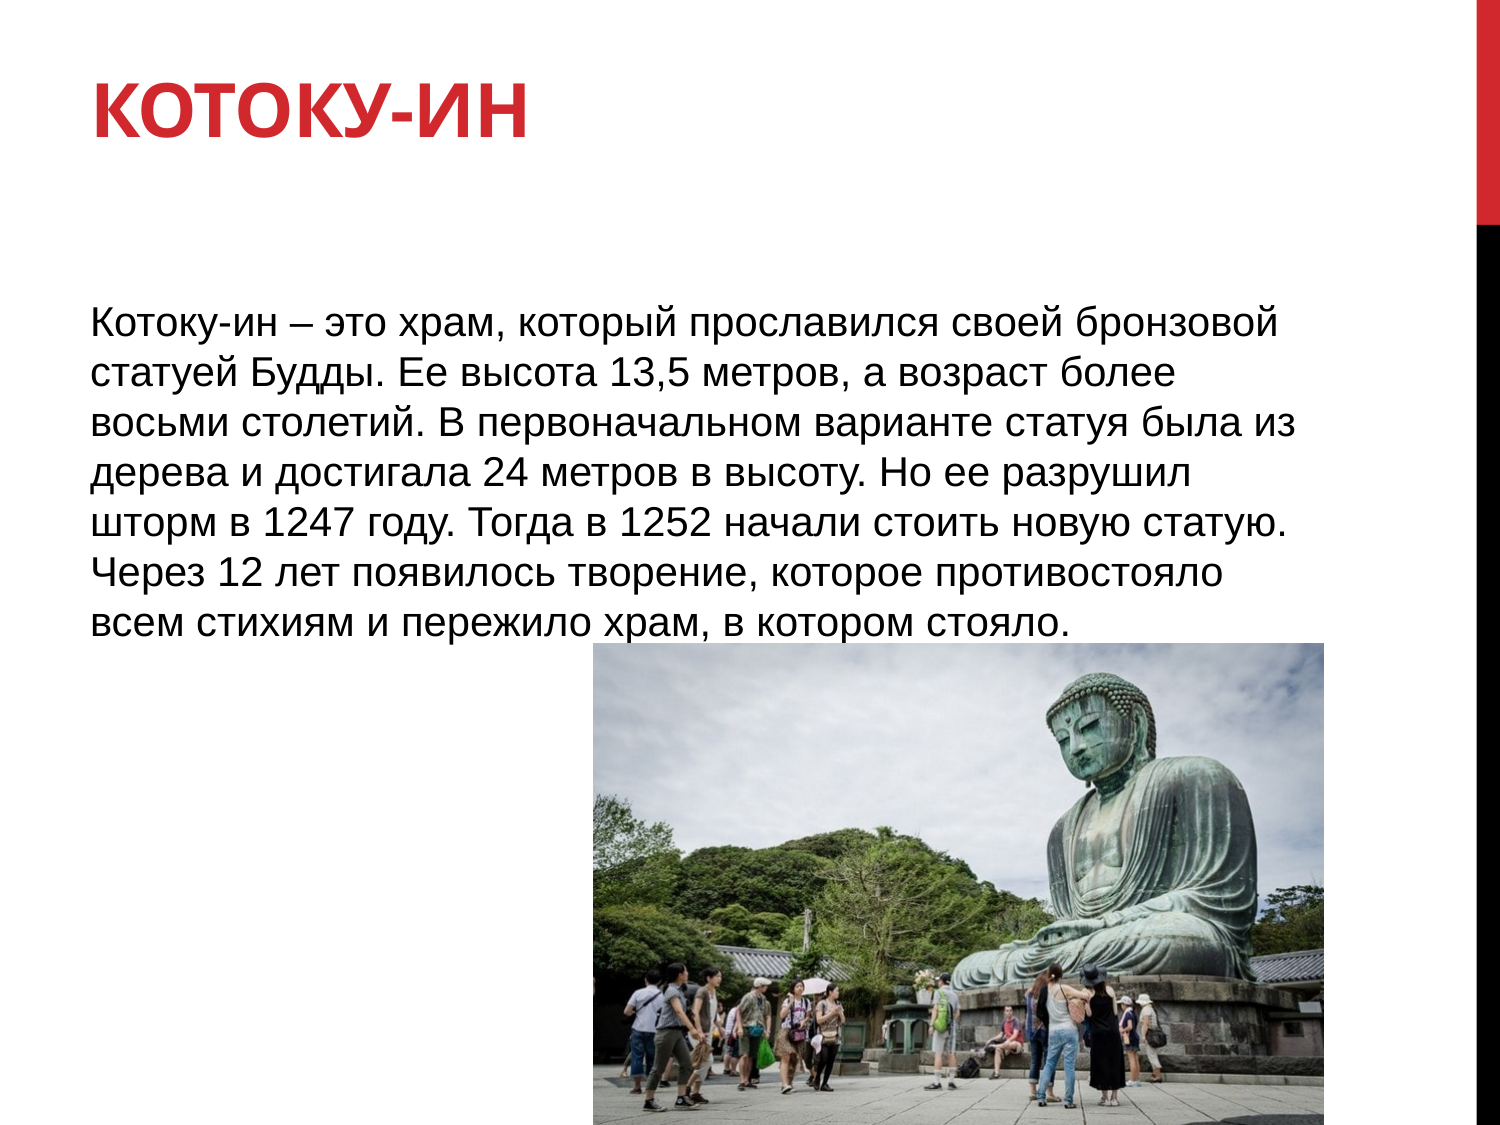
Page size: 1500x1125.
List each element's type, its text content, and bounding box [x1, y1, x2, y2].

list Котоку-ин – это храм, который прославился своей бронзовой статуей Будды. Ее высота 13,5 метров, а возраст более восьми столетий. В первоначальном варианте статуя была из дерева и достигала 24 метров в высоту. Но ее разрушил шторм в 1247 году. Тогда в 1252 начали стоить новую статую. Через 12 лет появилось творение, которое противостояло всем стихиям и пережило храм, в котором стояло. [75, 287, 1325, 1005]
title Котоку-ин [75, 25, 1025, 250]
picture [593, 643, 1324, 1125]
